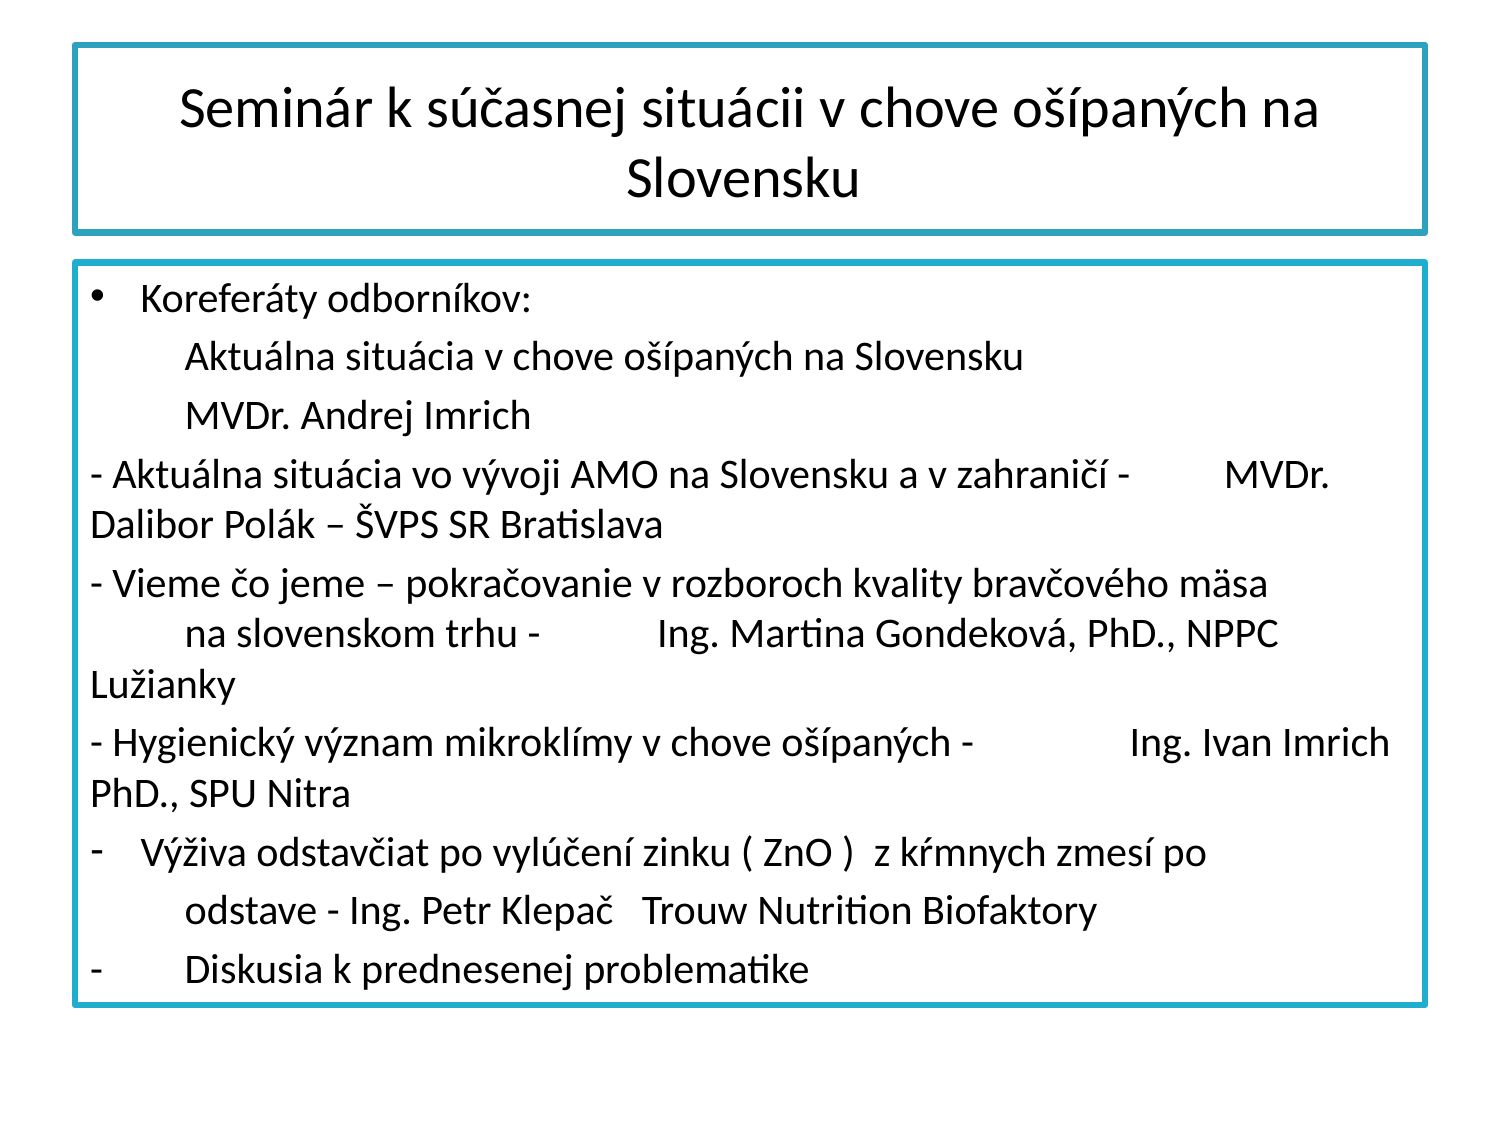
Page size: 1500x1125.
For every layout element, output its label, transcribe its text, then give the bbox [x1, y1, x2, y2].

title Seminár k súčasnej situácii v chove ošípaných na Slovensku [75, 45, 1425, 233]
list Koreferáty odborníkov: Aktuálna situácia v chove ošípaných na Slovensku MVDr. Andrej Imrich - Aktuálna situácia vo vývoji AMO na Slovensku a v zahraničí - MVDr. Dalibor Polák – ŠVPS SR Bratislava - Vieme čo jeme – pokračovanie v rozboroch kvality bravčového mäsa na slovenskom trhu - Ing. Martina Gondeková, PhD., NPPC Lužianky - Hygienický význam mikroklímy v chove ošípaných - Ing. Ivan Imrich PhD., SPU Nitra Výživa odstavčiat po vylúčení zinku ( ZnO ) z kŕmnych zmesí po odstave - Ing. Petr Klepač Trouw Nutrition Biofaktory - Diskusia k prednesenej problematike [75, 262, 1425, 1005]
